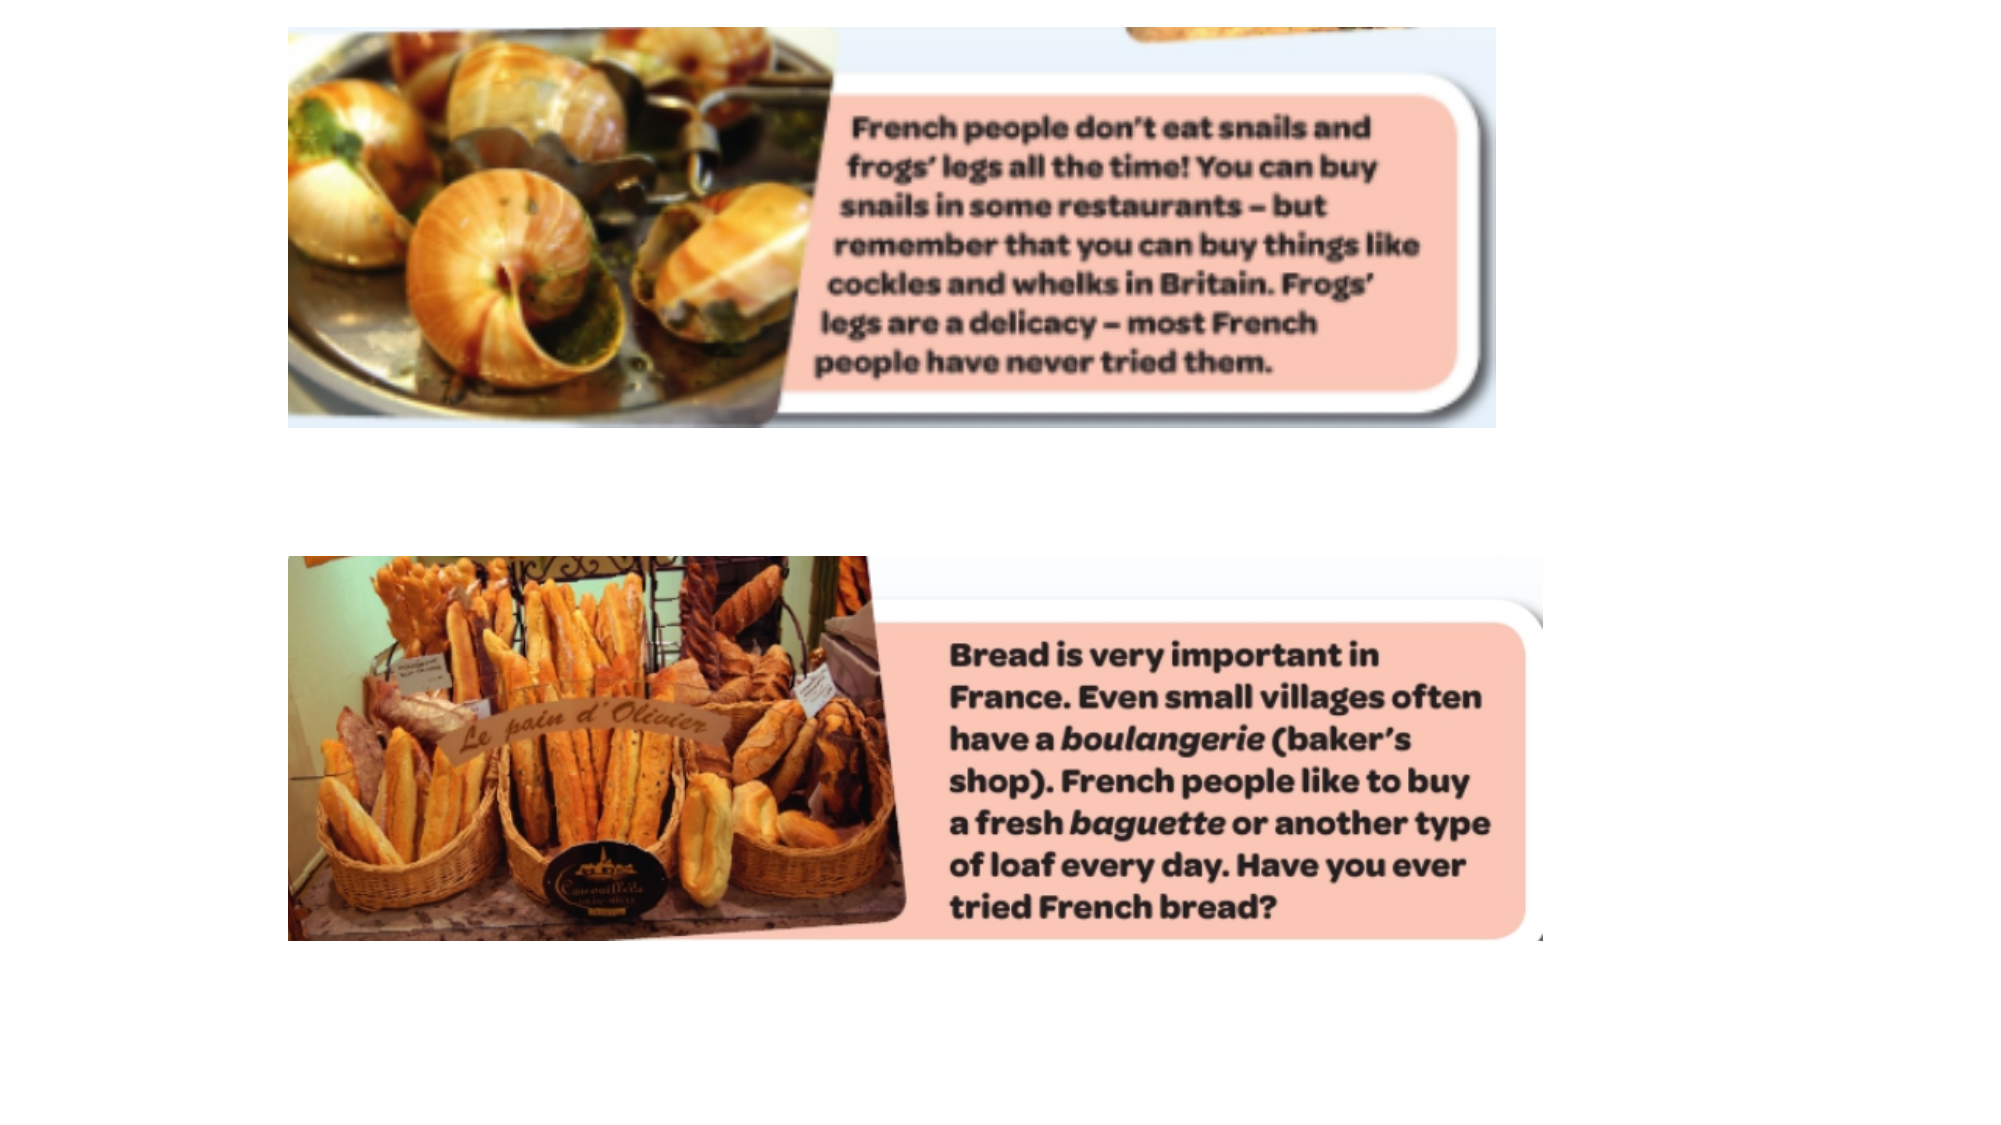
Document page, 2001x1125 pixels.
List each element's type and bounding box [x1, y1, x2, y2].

picture [288, 27, 1496, 428]
picture [288, 556, 1543, 941]
